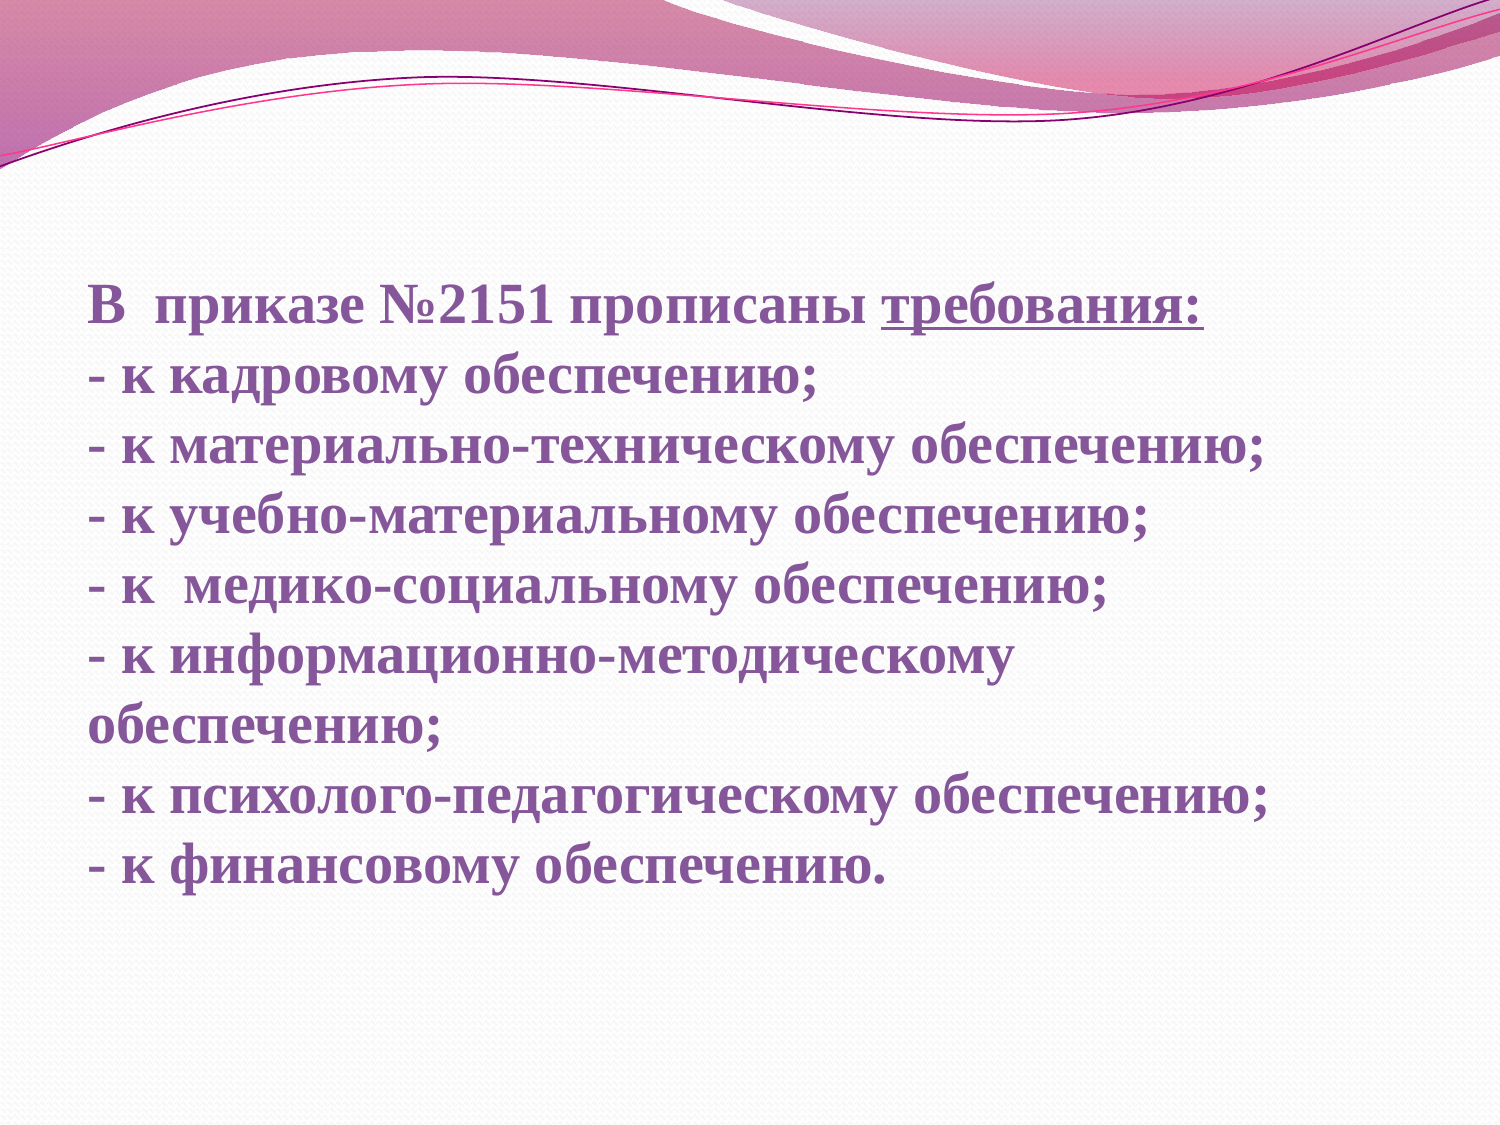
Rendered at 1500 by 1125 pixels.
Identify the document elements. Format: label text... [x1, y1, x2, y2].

title В приказе №2151 прописаны требования: - к кадровому обеспечению; - к материально-техническому обеспечению; - к учебно-материальному обеспечению; - к медико-социальному обеспечению; - к информационно-методическому обеспечению; - к психолого-педагогическому обеспечению; - к финансовому обеспечению. [86, 216, 1362, 1035]
